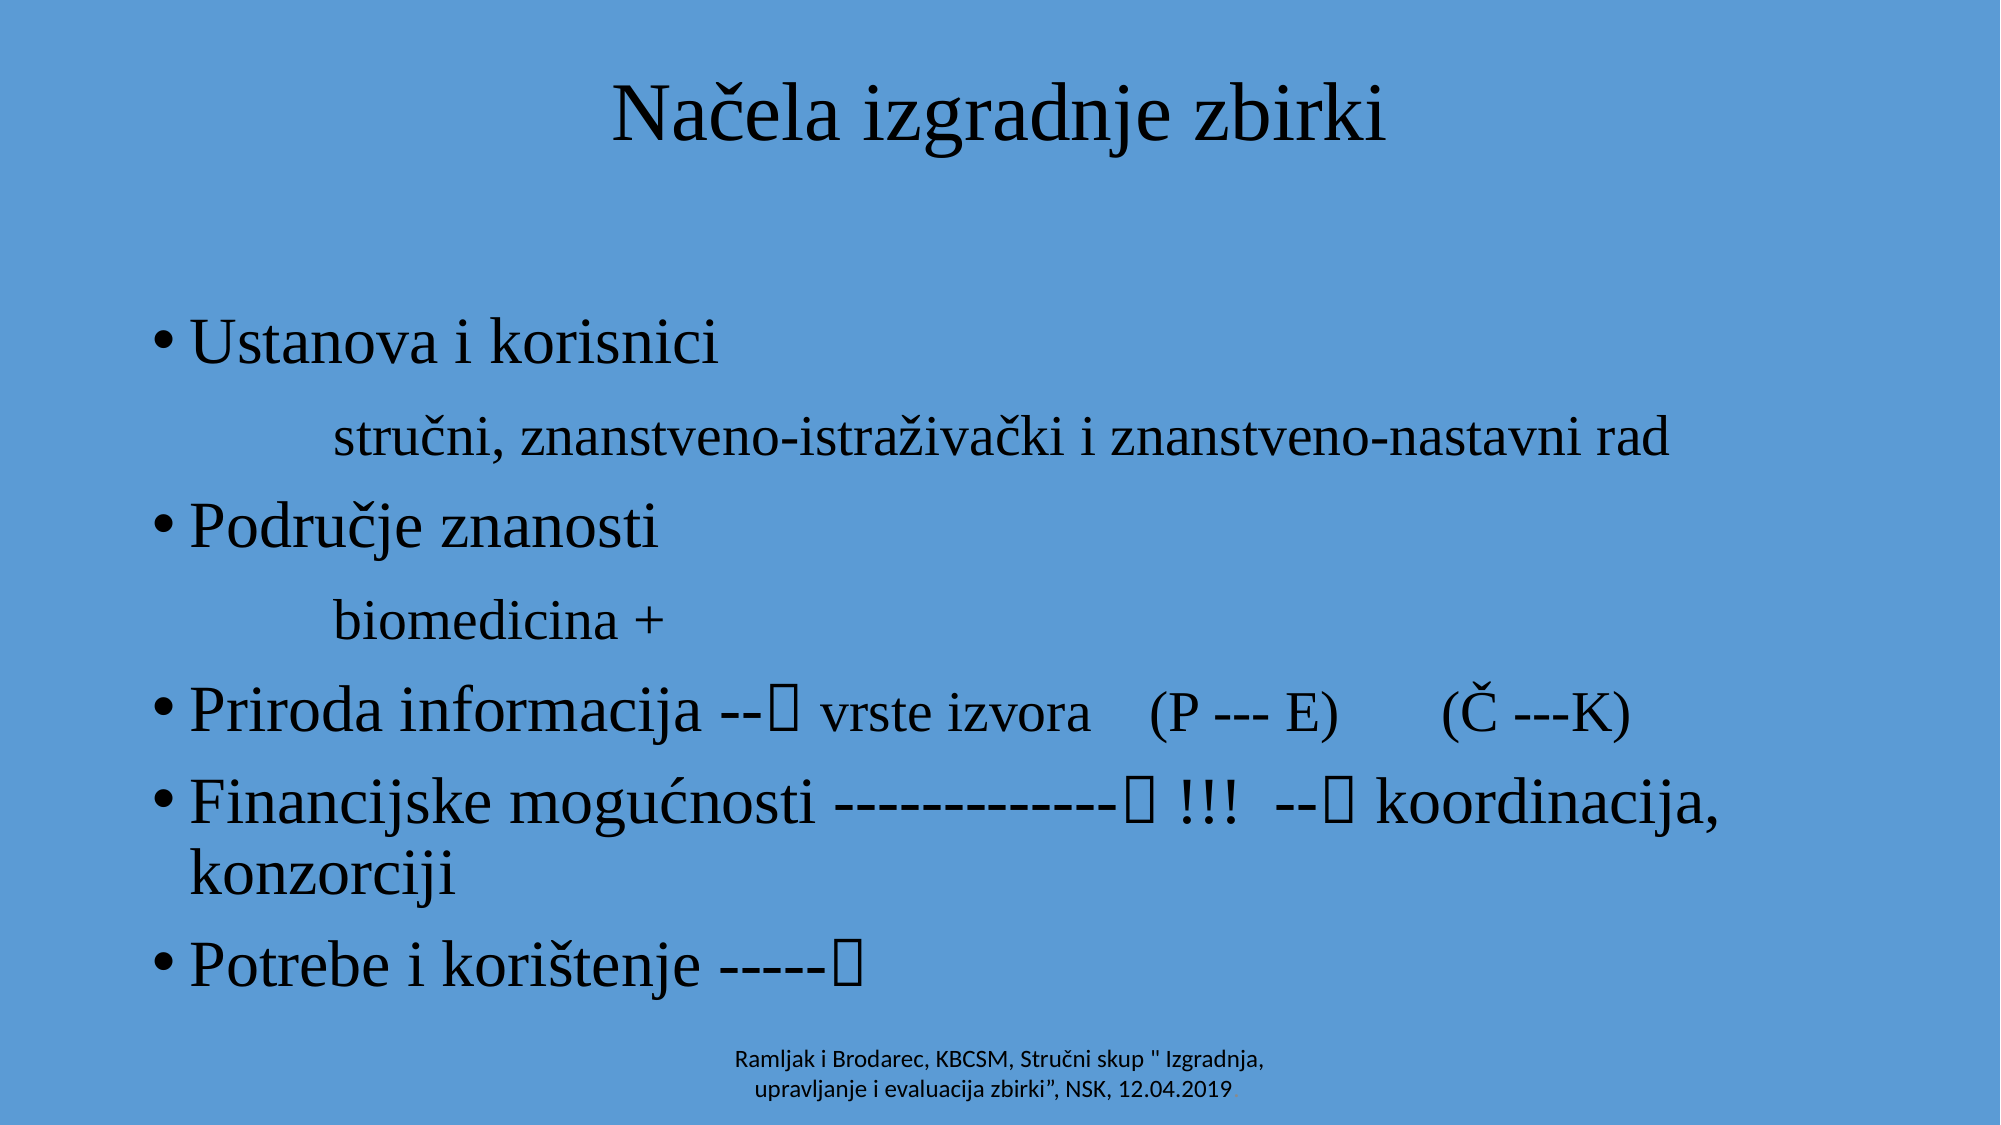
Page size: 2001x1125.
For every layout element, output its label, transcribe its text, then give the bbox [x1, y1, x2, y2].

list Ustanova i korisnici stručni, znanstveno-istraživački i znanstveno-nastavni rad Područje znanosti biomedicina + Priroda informacija -- vrste izvora (P --- E) (Č ---K) Financijske mogućnosti ------------- !!! -- koordinacija, konzorciji Potrebe i korištenje ----- [137, 299, 1863, 1014]
footer Ramljak i Brodarec, KBCSM, Stručni skup " Izgradnja, upravljanje i evaluacija zbirki”, NSK, 12.04.2019. [662, 1042, 1338, 1103]
title Načela izgradnje zbirki [137, 59, 1863, 278]
